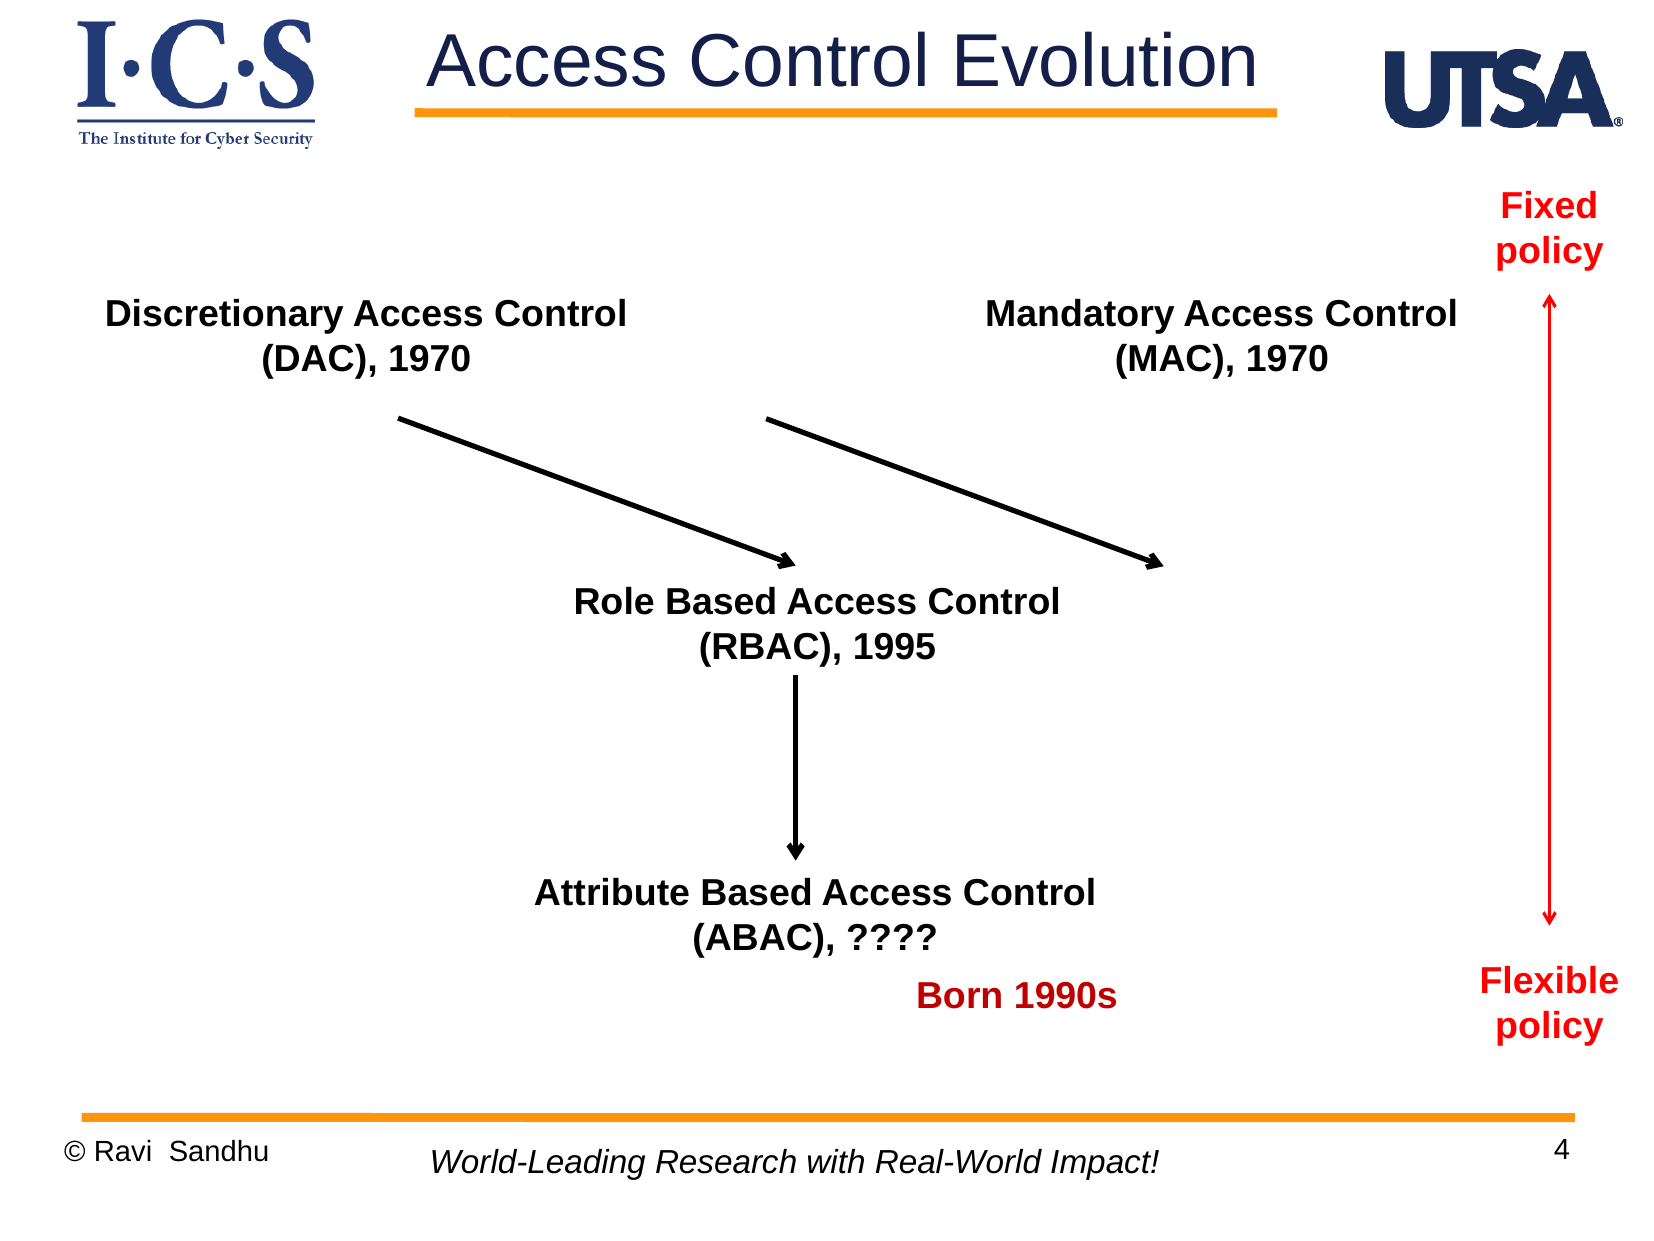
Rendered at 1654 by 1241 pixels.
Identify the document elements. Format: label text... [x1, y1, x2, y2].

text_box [88, 280, 1500, 967]
picture [73, 0, 317, 151]
text_box World-Leading Research with Real-World Impact! [414, 1132, 1176, 1188]
text_box Flexible policy [1464, 948, 1635, 1054]
text_box © Ravi Sandhu [64, 1132, 450, 1218]
text_box Fixed policy [1480, 173, 1619, 279]
text_box Born 1990s [901, 975, 1133, 1024]
text_box Access Control Evolution [360, 0, 1326, 113]
text_box 4 [1185, 1129, 1571, 1215]
picture [1385, 49, 1623, 128]
